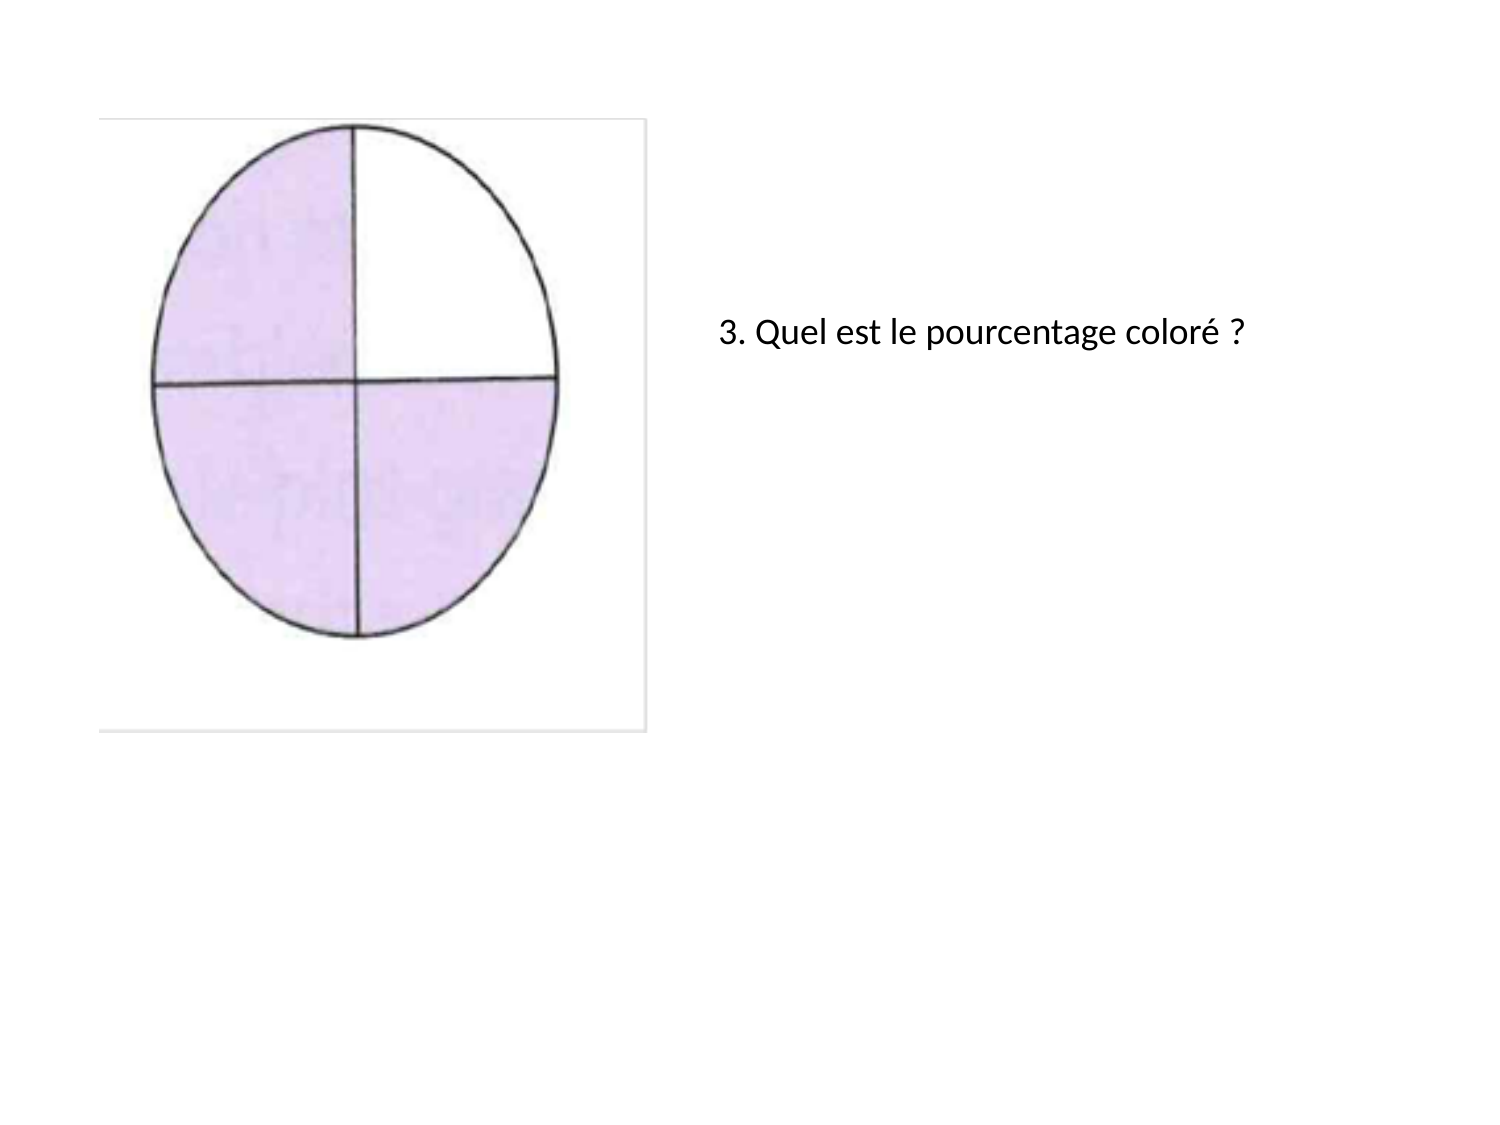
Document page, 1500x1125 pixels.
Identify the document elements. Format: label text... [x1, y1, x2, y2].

picture [99, 116, 651, 734]
text_box 3. Quel est le pourcentage coloré ? [703, 299, 1262, 360]
